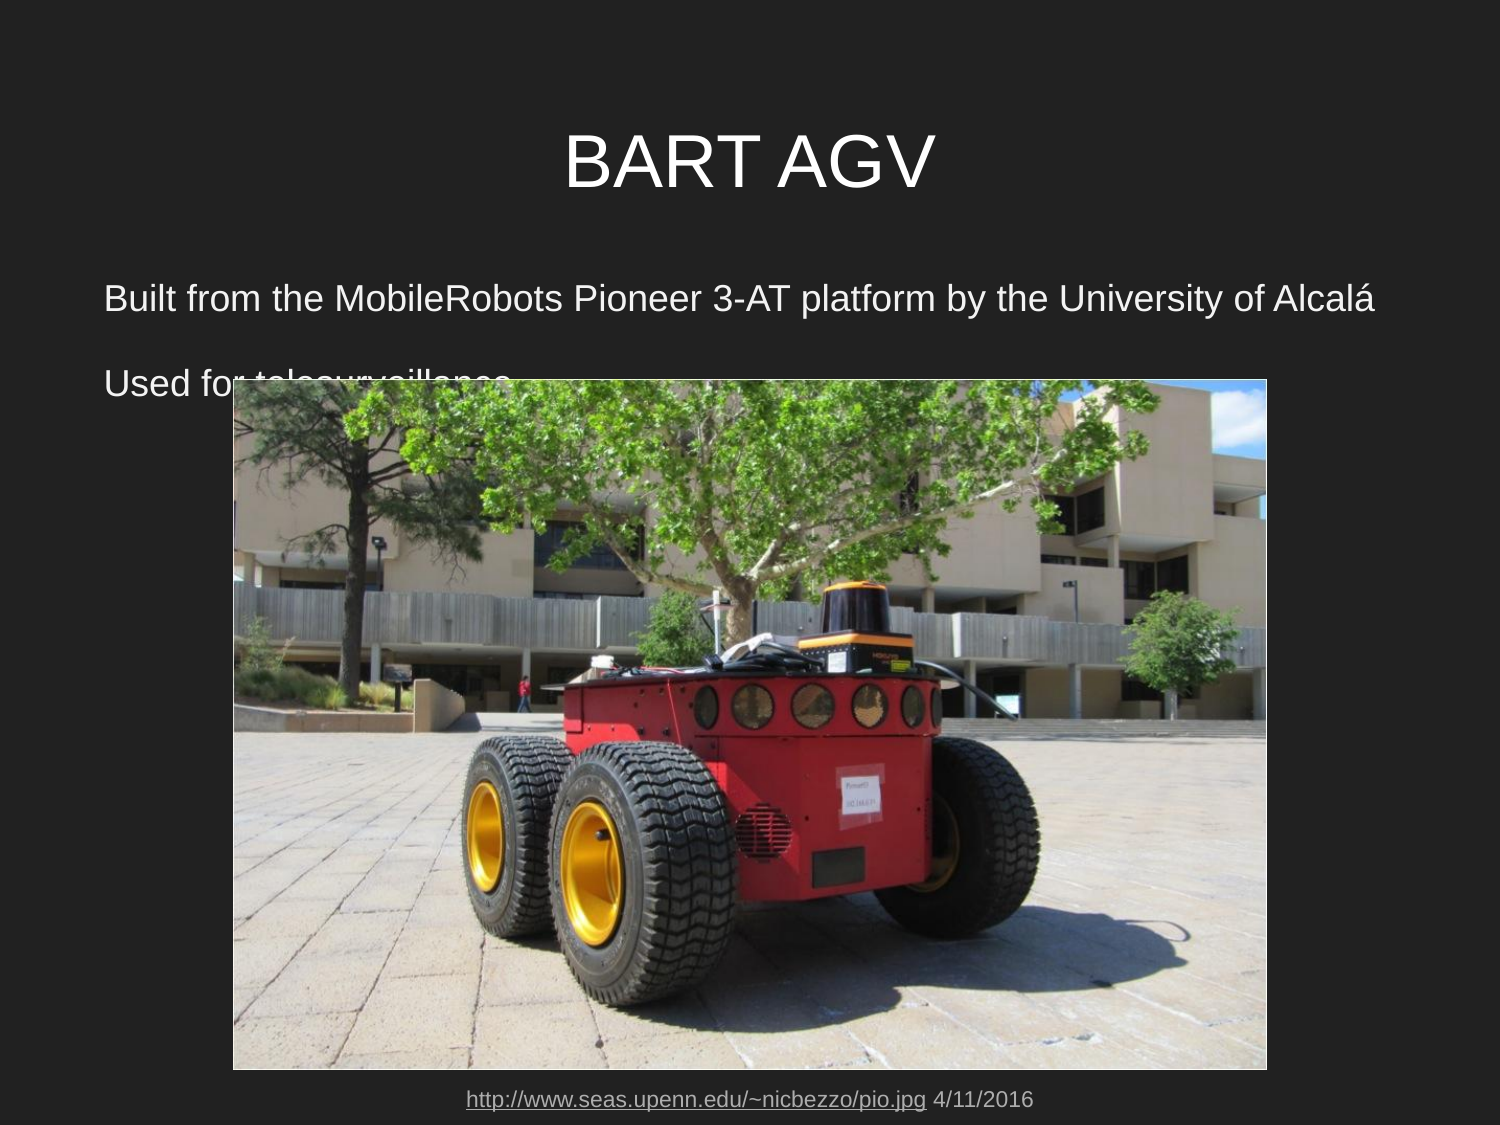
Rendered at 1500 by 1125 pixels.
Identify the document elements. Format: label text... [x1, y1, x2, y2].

list Built from the MobileRobots Pioneer 3-AT platform by the University of Alcalá Used for telesurveillance [51, 252, 1449, 1000]
picture [233, 379, 1267, 1070]
title BART AGV [51, 97, 1449, 223]
text_box http://www.seas.upenn.edu/~nicbezzo/pio.jpg 4/11/2016 [404, 1079, 1096, 1104]
